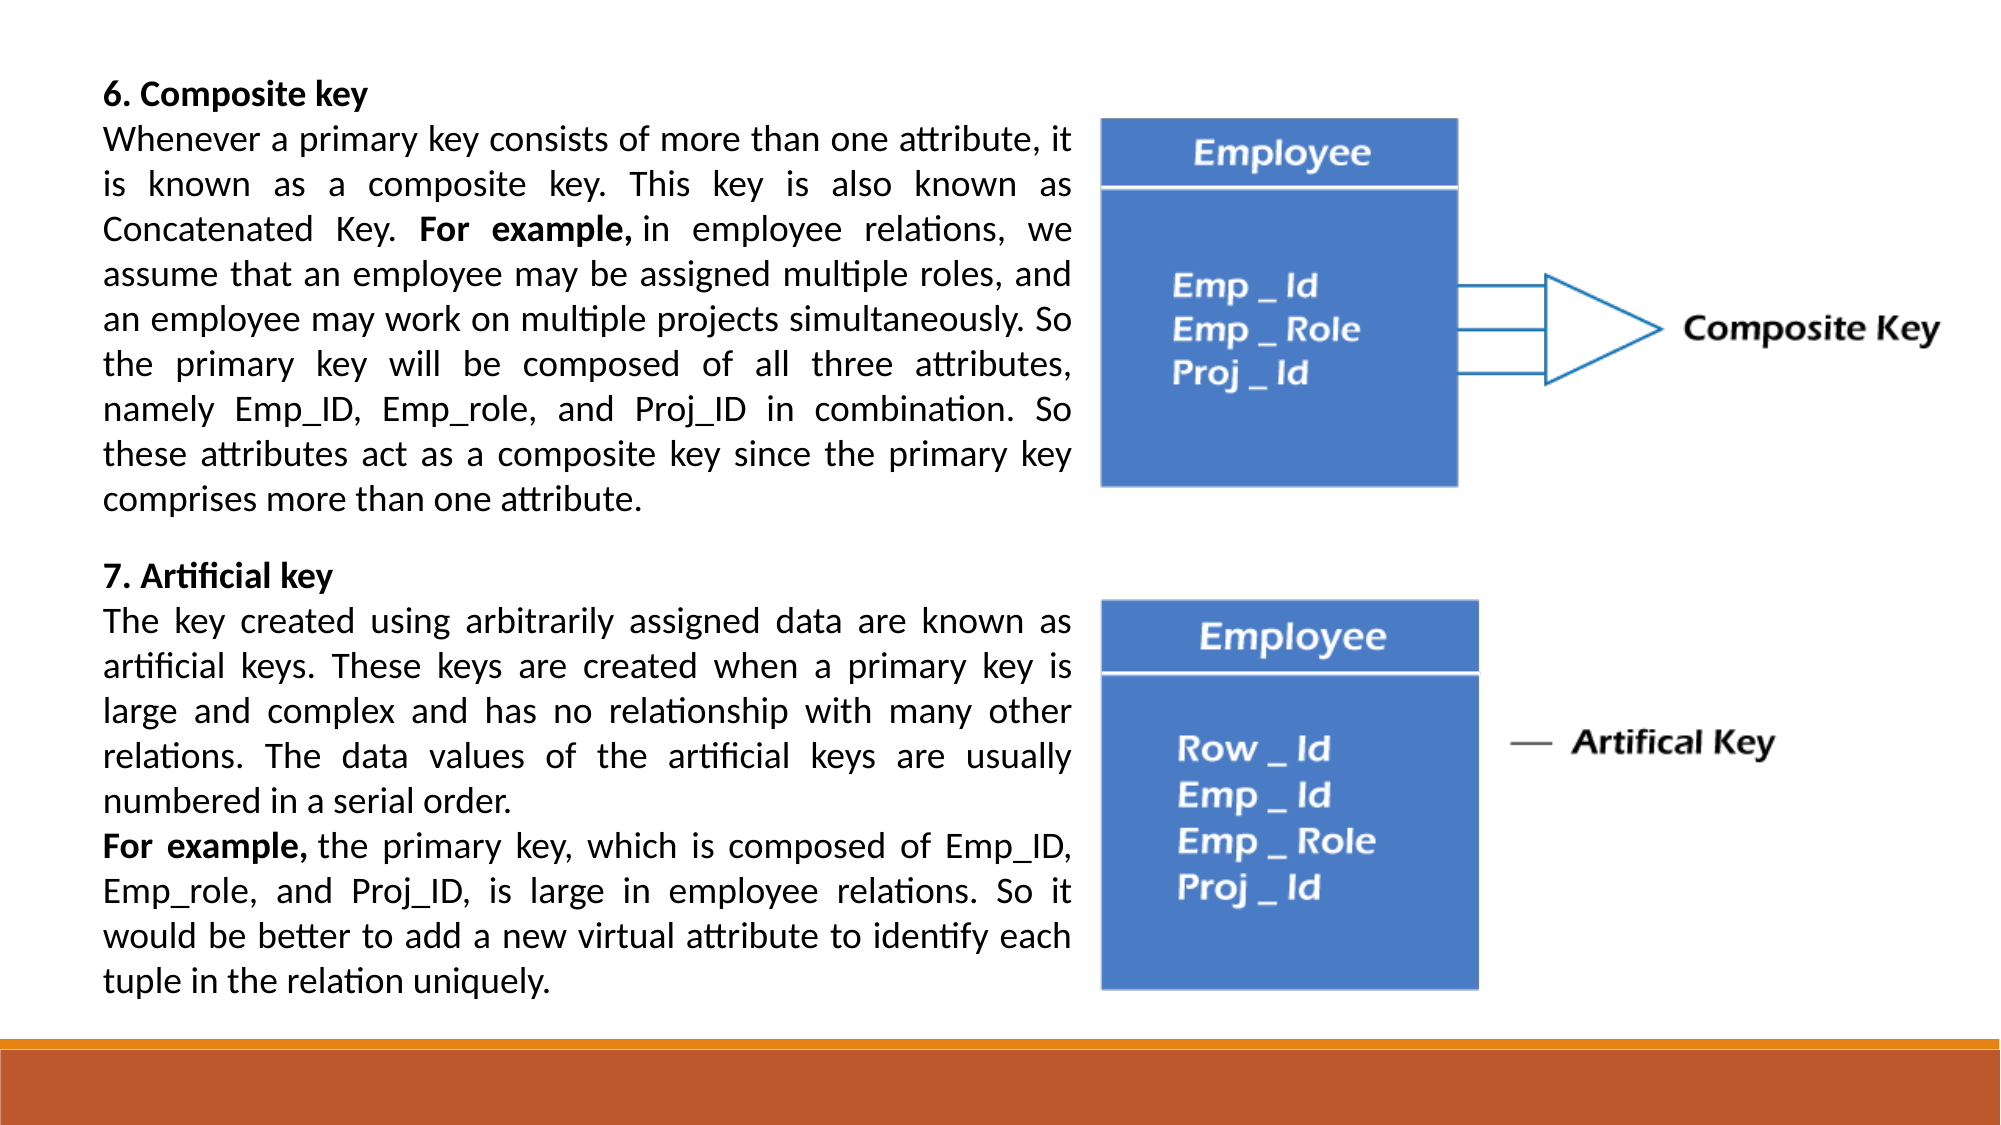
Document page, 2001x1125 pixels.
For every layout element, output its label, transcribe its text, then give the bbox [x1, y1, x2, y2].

text_box 6. Composite key Whenever a primary key consists of more than one attribute, it is known as a composite key. This key is also known as Concatenated Key. For example, in employee relations, we assume that an employee may be assigned multiple roles, and an employee may work on multiple projects simultaneously. So the primary key will be composed of all three attributes, namely Emp_ID, Emp_role, and Proj_ID in combination. So these attributes act as a composite key since the primary key comprises more than one attribute. [88, 61, 1089, 544]
text_box 7. Artificial key The key created using arbitrarily assigned data are known as artificial keys. These keys are created when a primary key is large and complex and has no relationship with many other relations. The data values of the artificial keys are usually numbered in a serial order. For example, the primary key, which is composed of Emp_ID, Emp_role, and Proj_ID, is large in employee relations. So it would be better to add a new virtual attribute to identify each tuple in the relation uniquely. [88, 544, 1089, 1099]
picture [1087, 102, 1948, 503]
picture [1087, 584, 1792, 1006]
